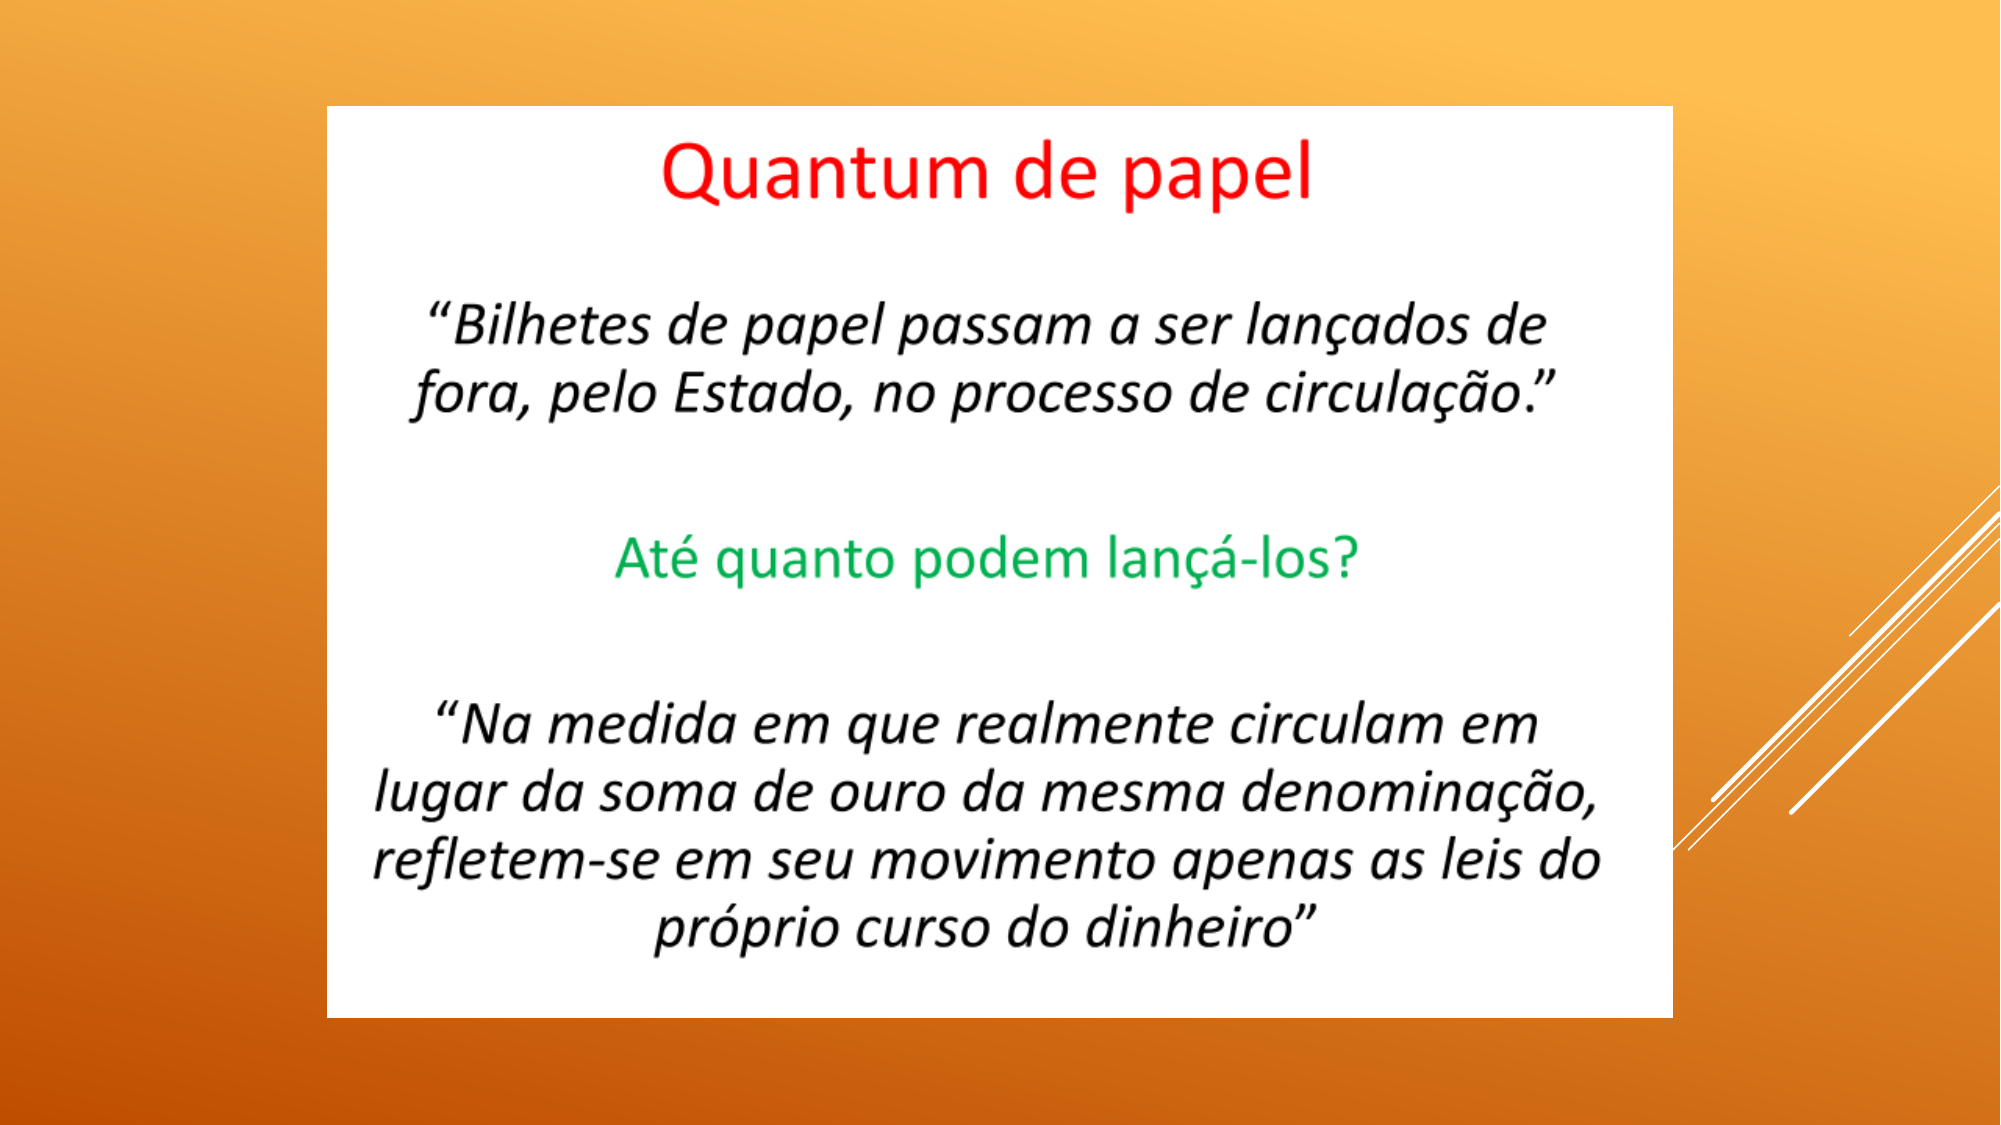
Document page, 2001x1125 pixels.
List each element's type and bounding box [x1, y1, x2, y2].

picture [327, 106, 1673, 1019]
